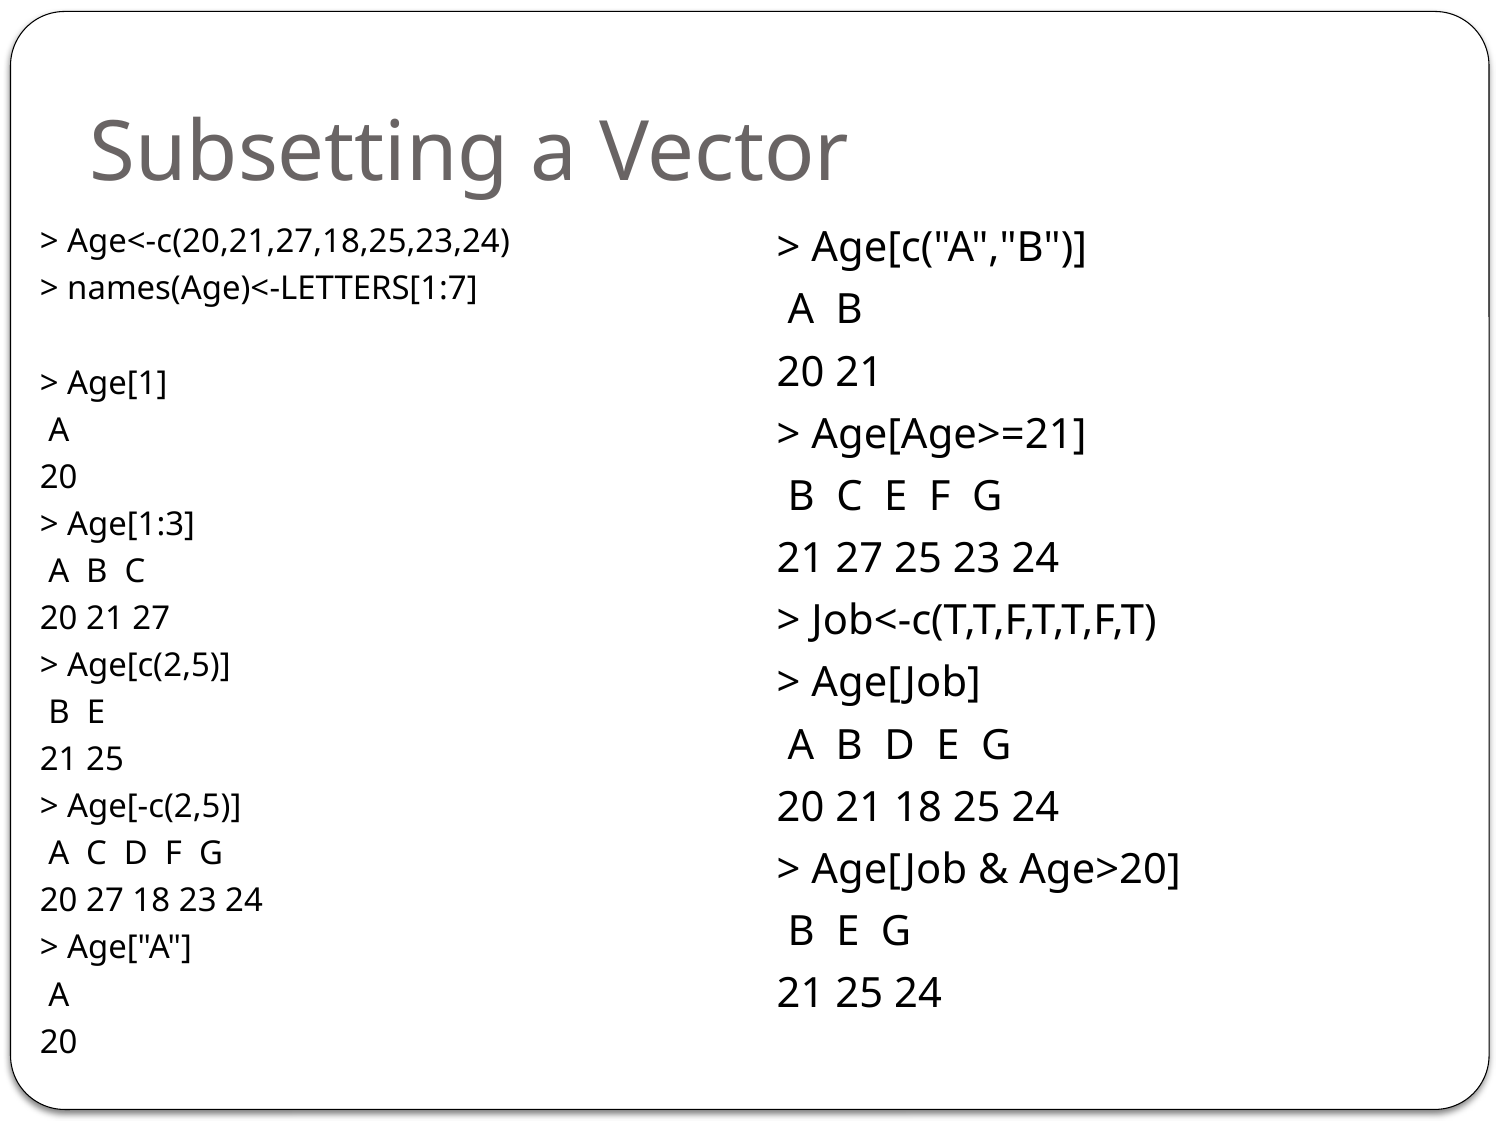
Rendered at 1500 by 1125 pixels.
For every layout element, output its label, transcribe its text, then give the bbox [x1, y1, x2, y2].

title Subsetting a Vector [75, 45, 1425, 213]
list > Age<-c(20,21,27,18,25,23,24) > names(Age)<-LETTERS[1:7] > Age[1] A 20 > Age[1:3] A B C 20 21 27 > Age[c(2,5)] B E 21 25 > Age[-c(2,5)] A C D F G 20 27 18 23 24 > Age["A"] A 20 [24, 212, 738, 1075]
list > Age[c("A","B")] A B 20 21 > Age[Age>=21] B C E F G 21 27 25 23 24 > Job<-c(T,T,F,T,T,F,T) > Age[Job] A B D E G 20 21 18 25 24 > Age[Job & Age>20] B E G 21 25 24 [761, 212, 1425, 1038]
